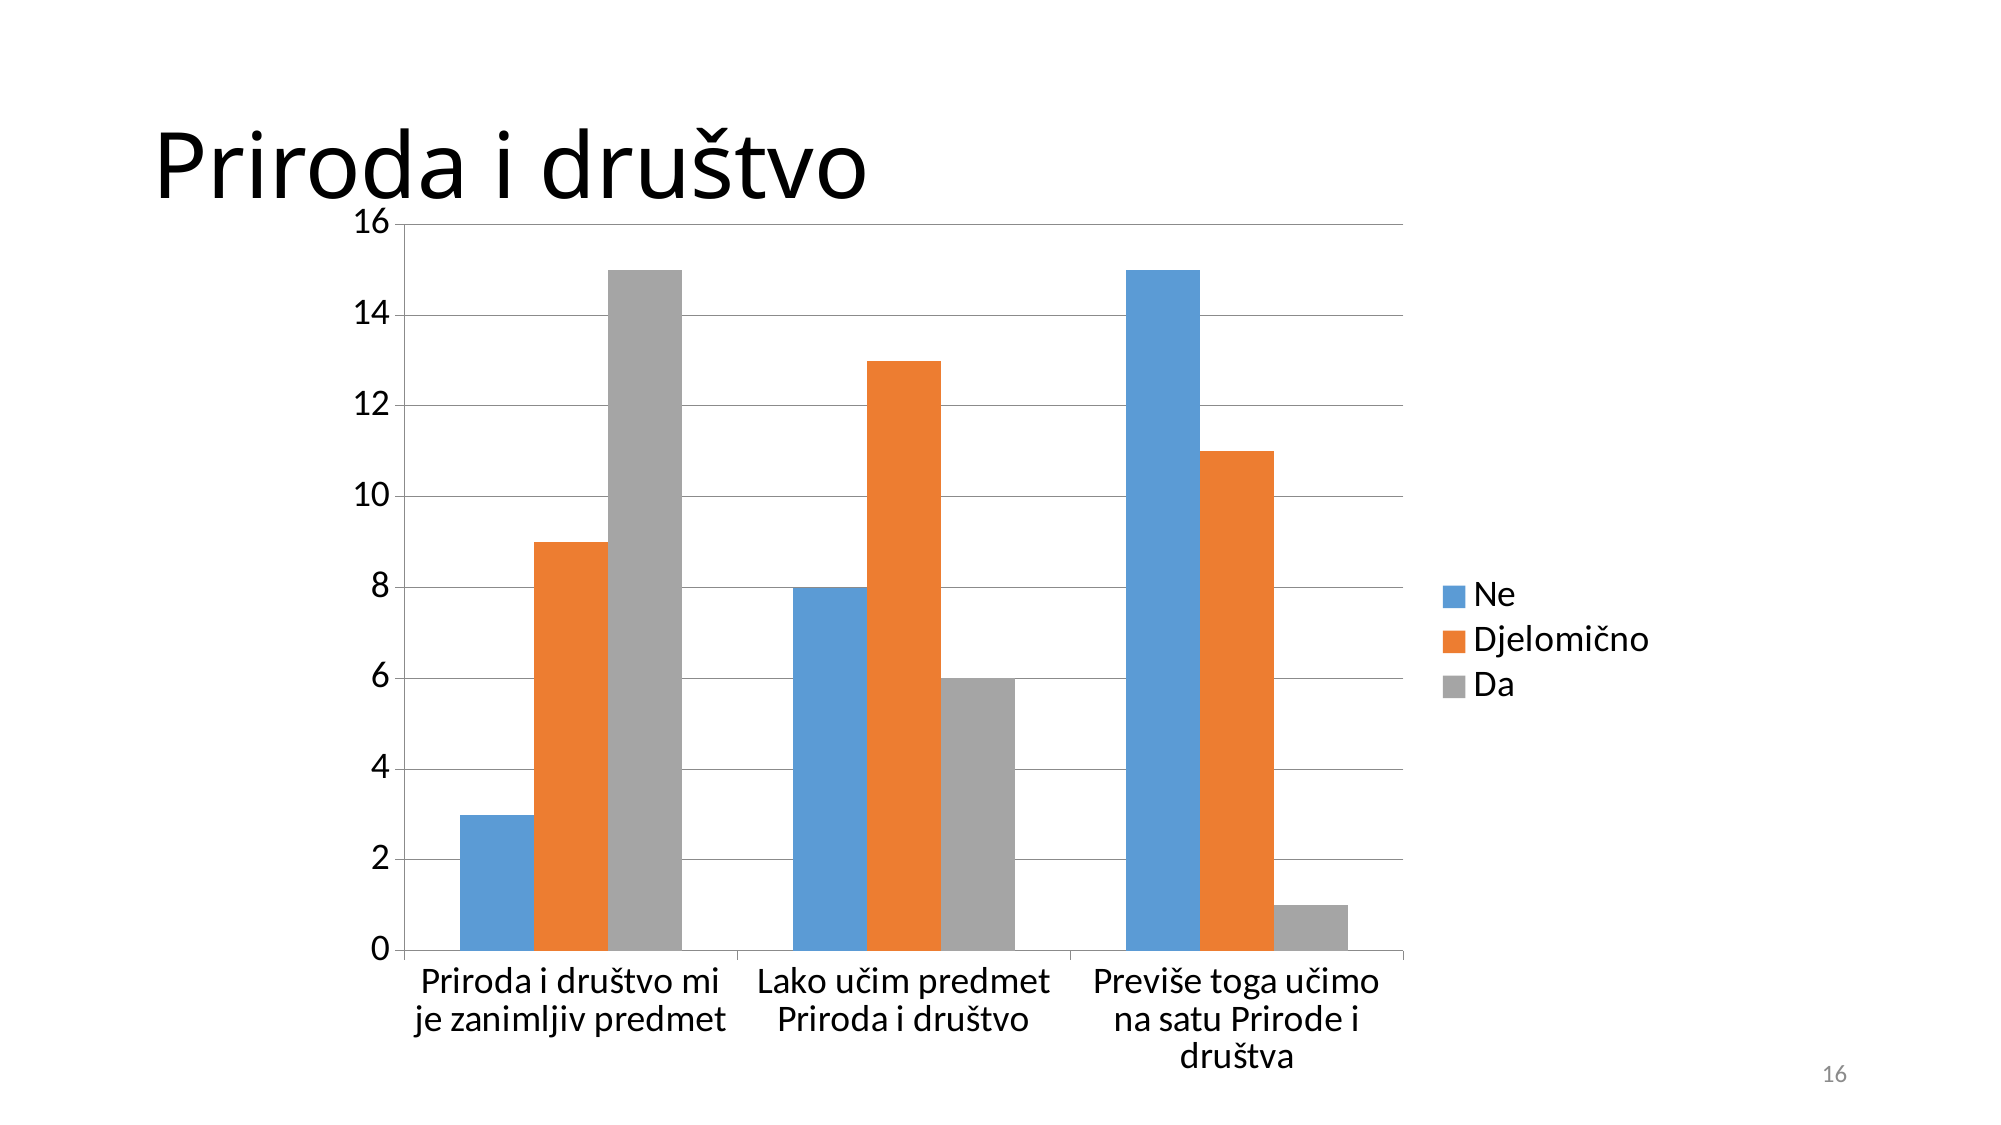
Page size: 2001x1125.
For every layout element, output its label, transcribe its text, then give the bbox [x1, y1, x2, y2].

chart [324, 187, 1675, 1097]
slide_number 16 [1412, 1042, 1863, 1103]
title Priroda i društvo [137, 59, 1863, 278]
